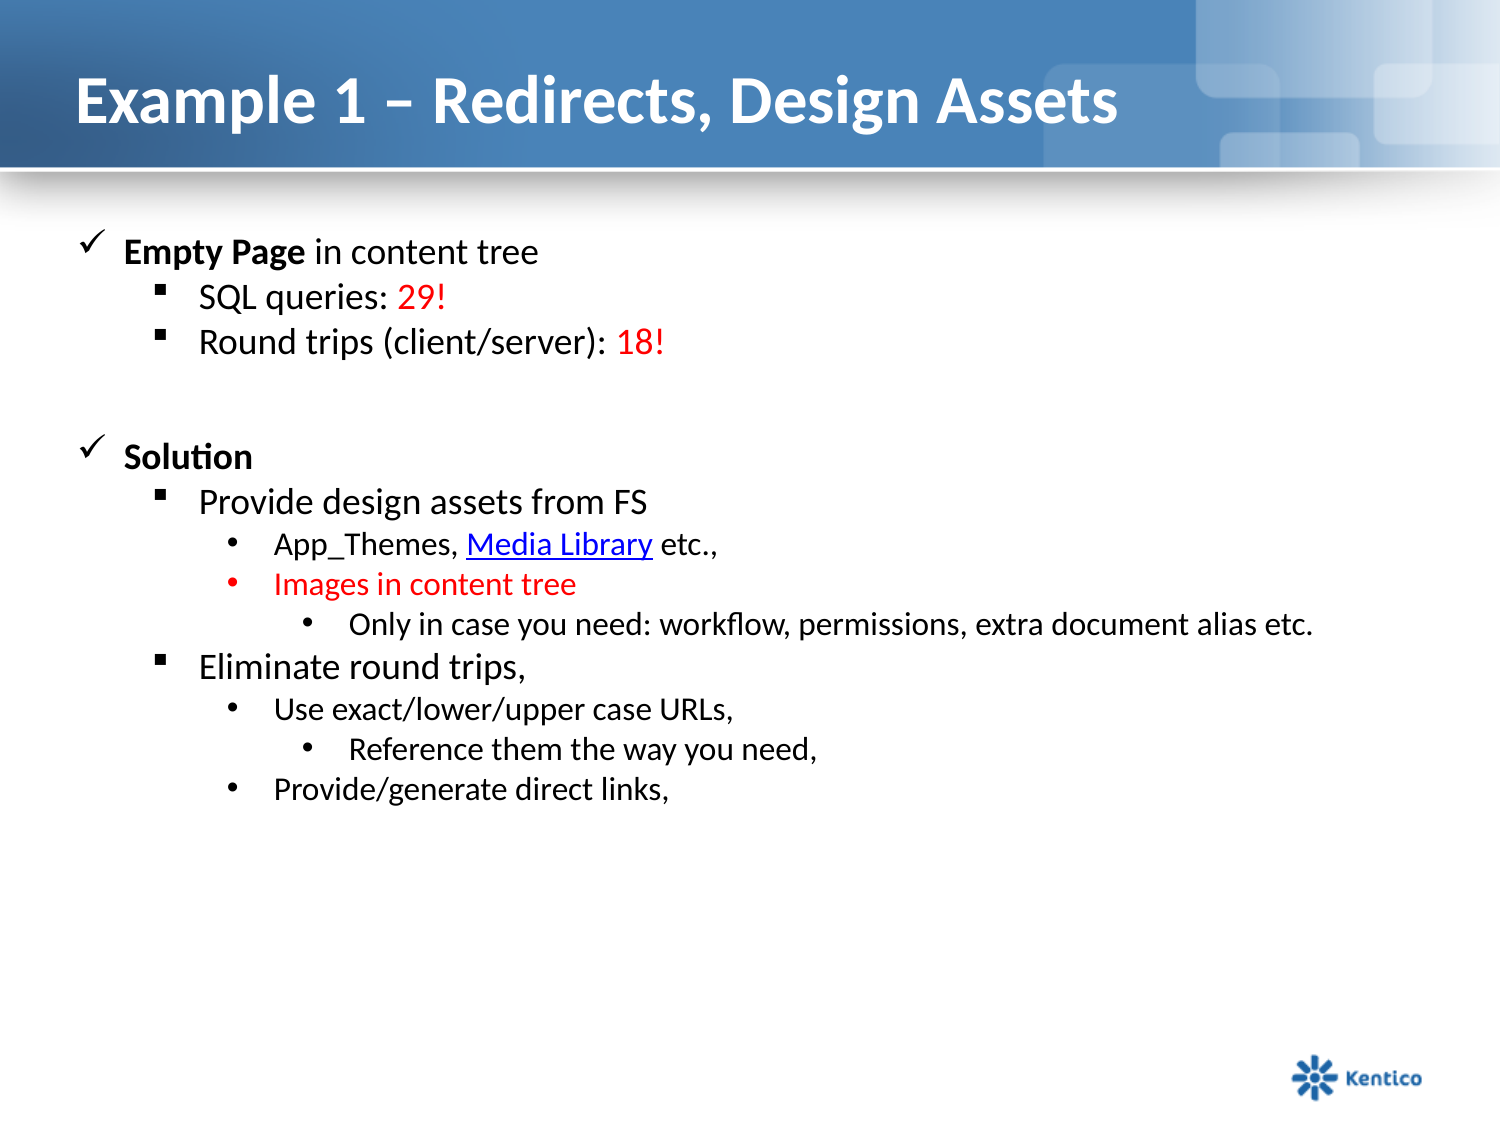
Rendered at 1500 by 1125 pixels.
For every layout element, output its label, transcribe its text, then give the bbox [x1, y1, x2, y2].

picture [0, 0, 1500, 1125]
text_box Empty Page in content tree SQL queries: 29! Round trips (client/server): 18! Solution Provide design assets from FS App_Themes, Media Library etc., Images in content tree Only in case you need: workflow, permissions, extra document alias etc. Eliminate round trips, Use exact/lower/upper case URLs, Reference them the way you need, Provide/generate direct links, [62, 219, 1430, 919]
title Example 1 – Redirects, Design Assets [75, 54, 1471, 149]
